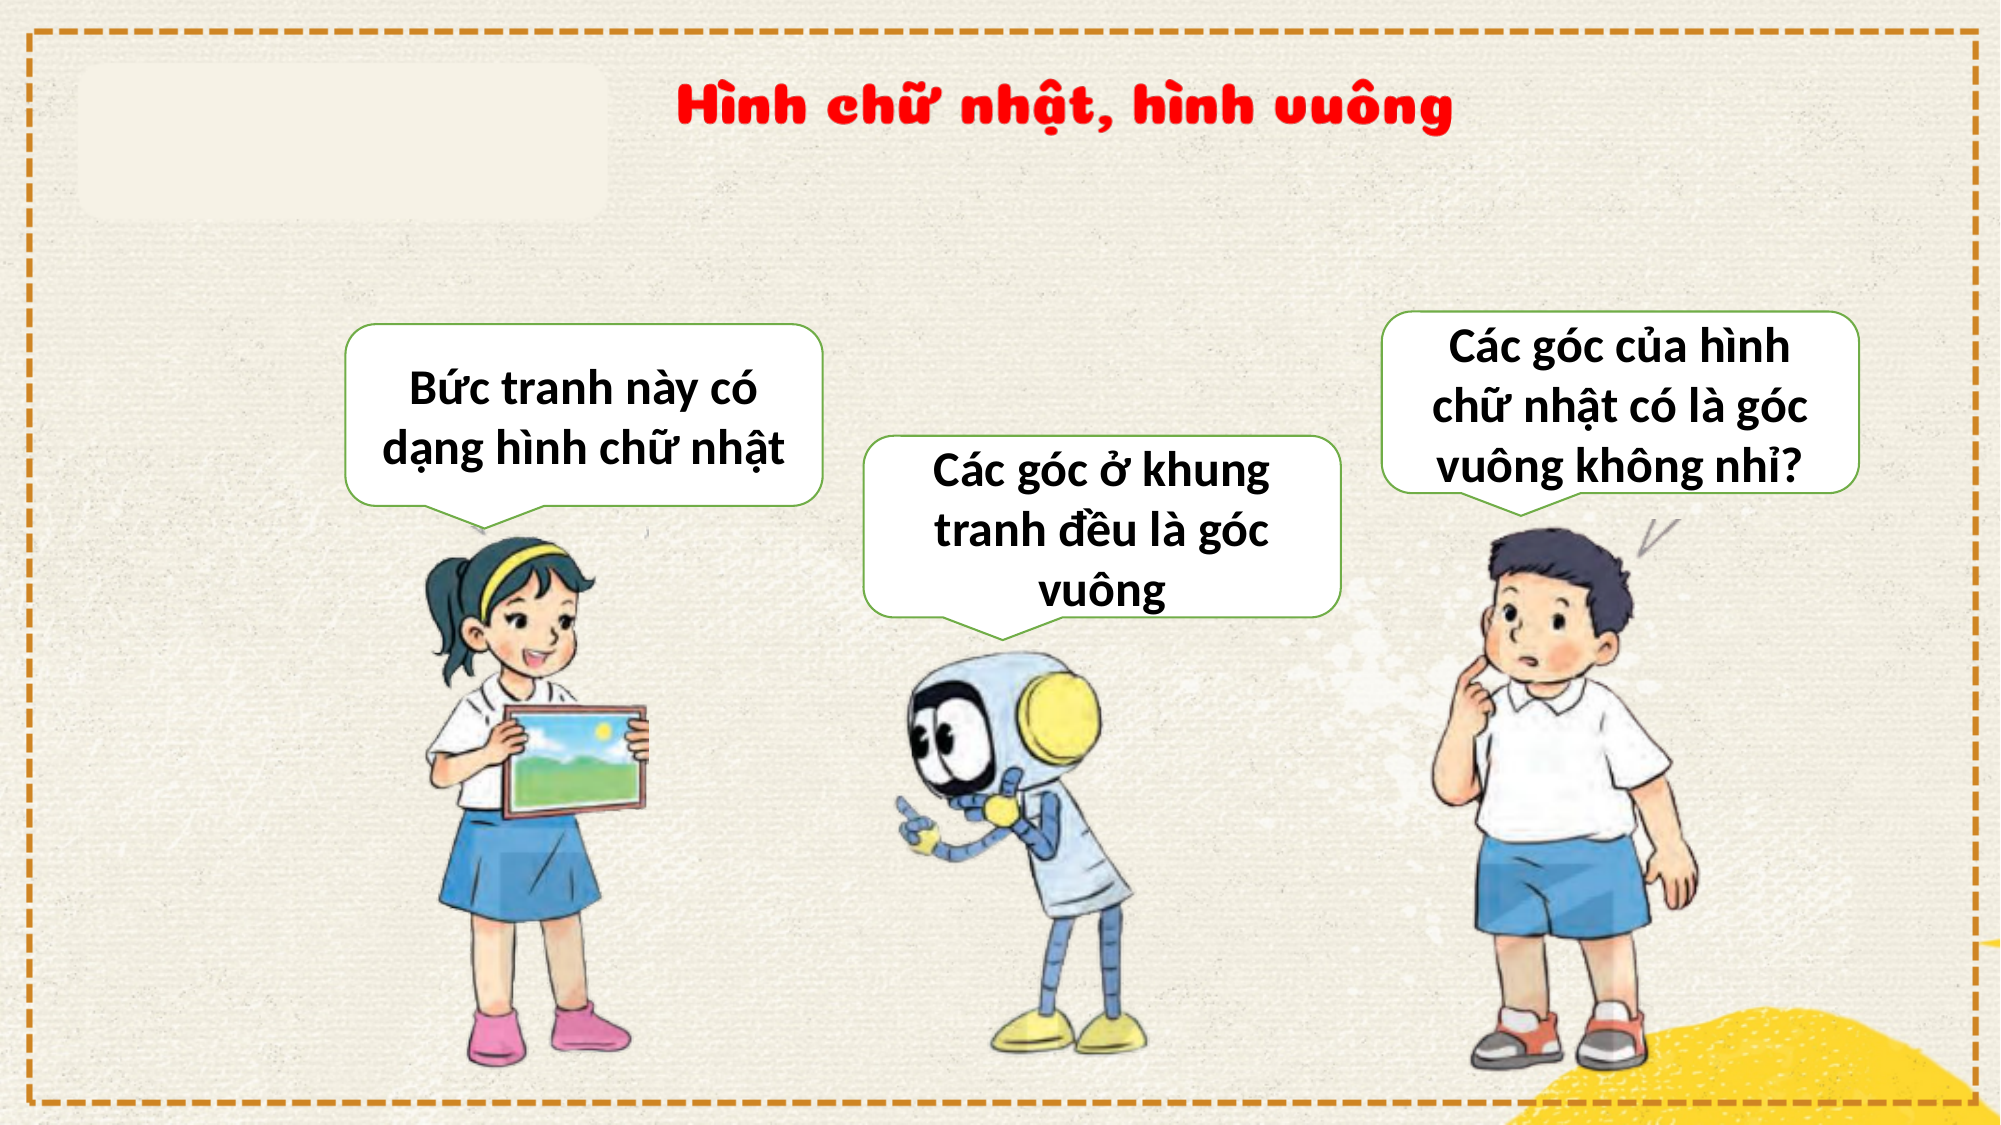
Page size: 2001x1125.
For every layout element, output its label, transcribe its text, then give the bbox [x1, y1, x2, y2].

text_box Các góc của hình chữ nhật có là góc vuông không nhỉ? [1380, 310, 1861, 517]
picture [0, 0, 2001, 1125]
text_box Các góc ở khung tranh đều là góc vuông [862, 434, 1342, 642]
text_box Bức tranh này có dạng hình chữ nhật [344, 323, 824, 526]
